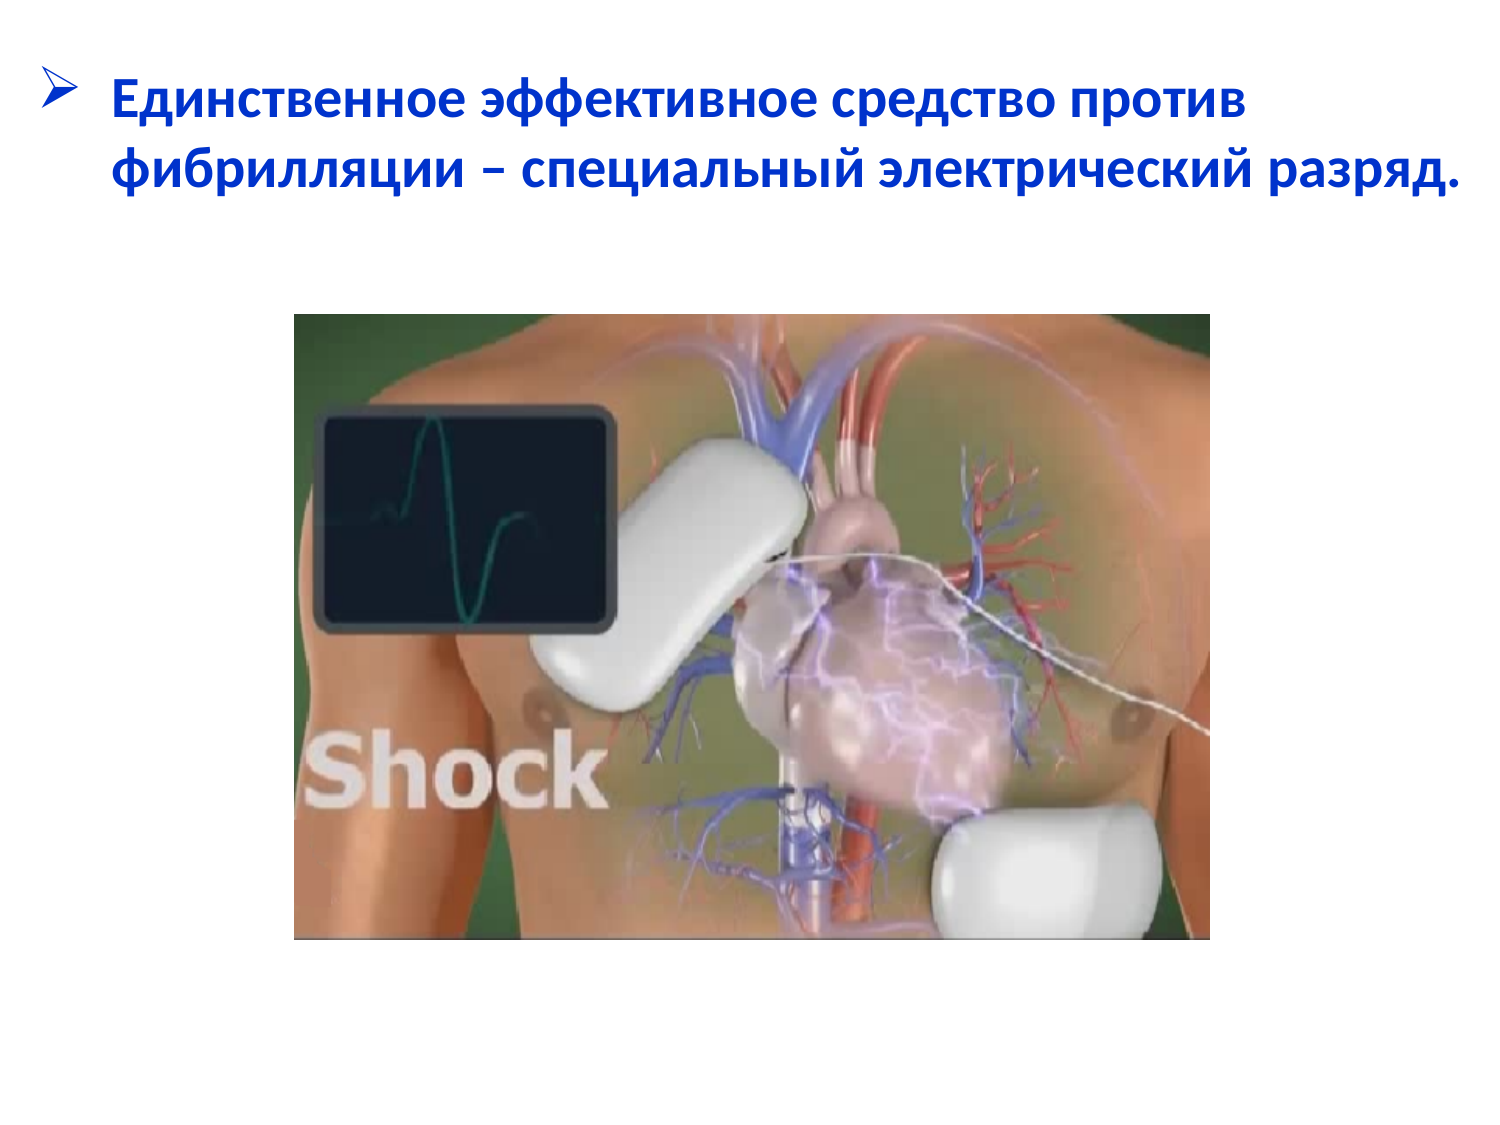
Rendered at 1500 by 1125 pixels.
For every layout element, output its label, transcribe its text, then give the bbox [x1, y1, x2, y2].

list Единственное эффективное средство против фибрилляции – специальный электрический разряд. [21, 101, 1499, 207]
picture [293, 314, 1210, 940]
